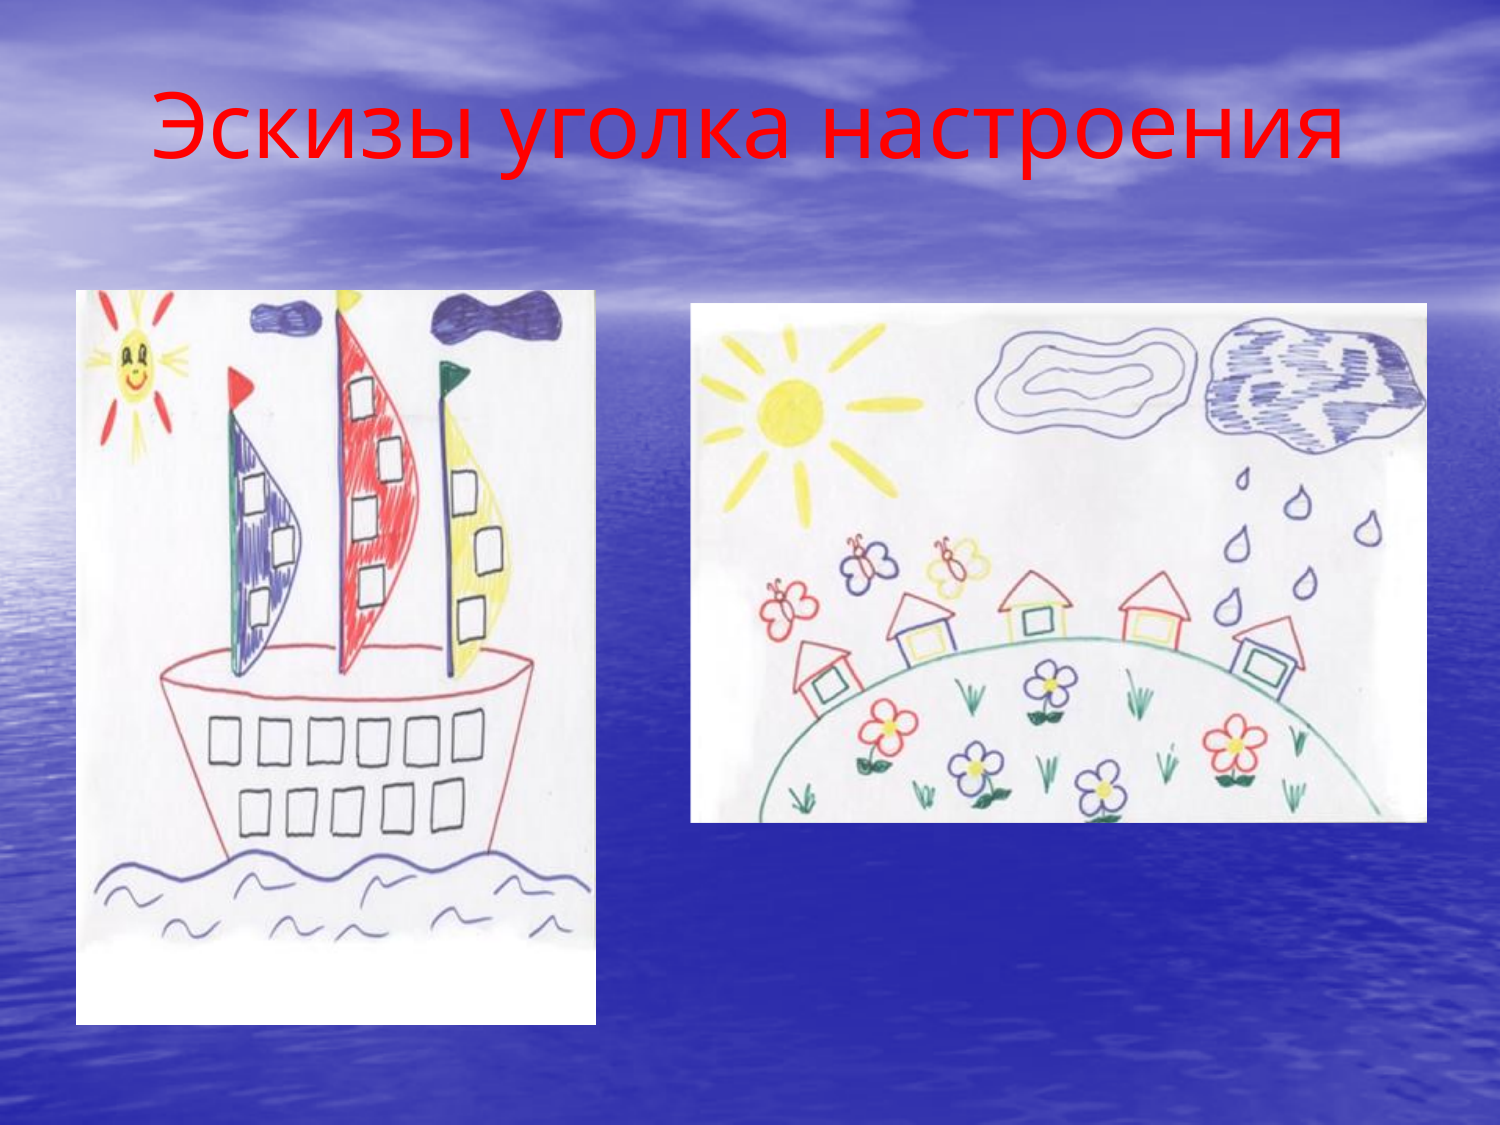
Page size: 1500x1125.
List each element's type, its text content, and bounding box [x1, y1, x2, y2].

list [76, 290, 596, 1025]
picture [1319, 303, 1427, 822]
title Эскизы уголка настроения [75, 47, 1425, 197]
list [798, 194, 1319, 931]
picture [691, 303, 798, 822]
